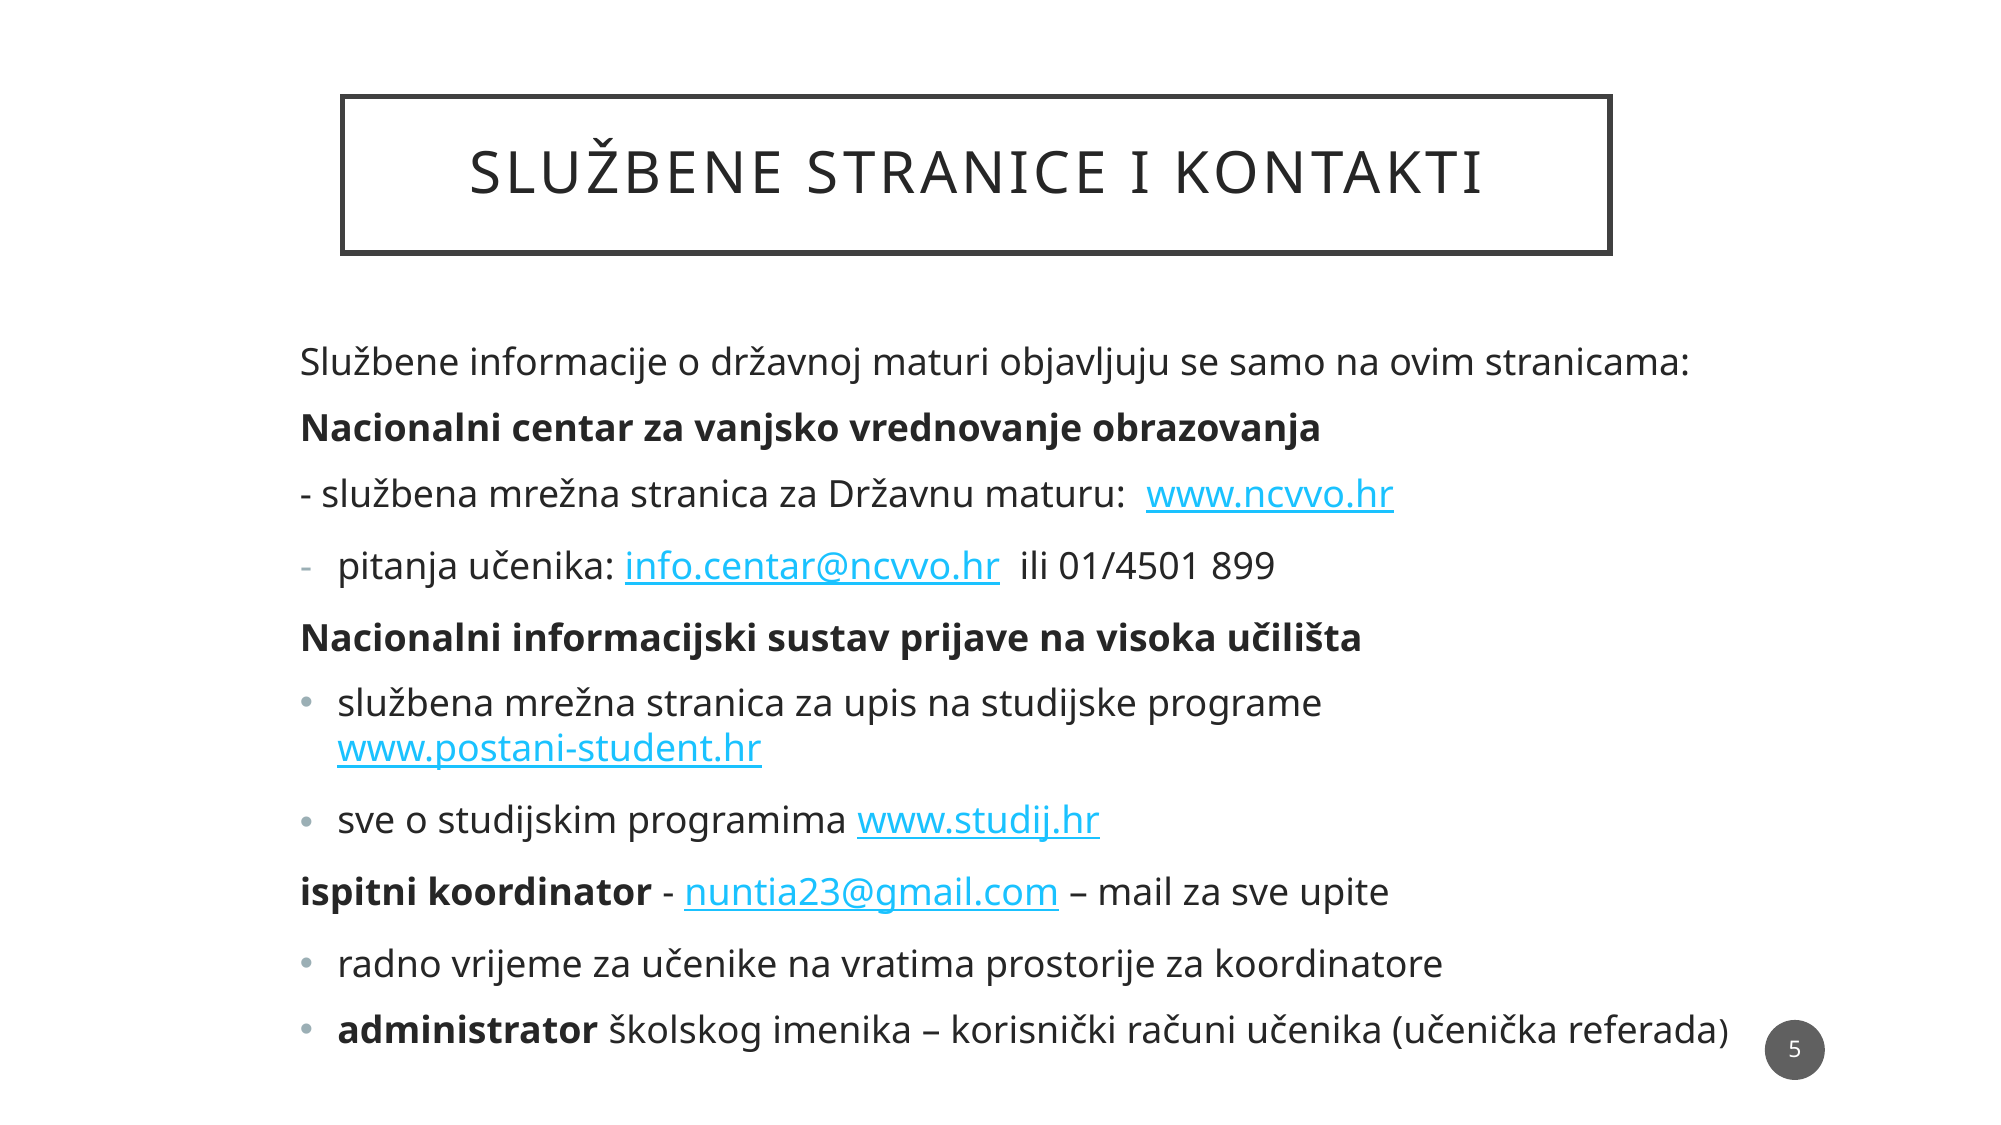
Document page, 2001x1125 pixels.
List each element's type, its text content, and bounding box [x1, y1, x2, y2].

title Službene stranice i kontakti [340, 94, 1613, 256]
slide_number 5 [1764, 1019, 1825, 1080]
list Službene informacije o državnoj maturi objavljuju se samo na ovim stranicama: Nacionalni centar za vanjsko vrednovanje obrazovanja - službena mrežna stranica za Državnu maturu: www.ncvvo.hr pitanja učenika: info.centar@ncvvo.hr ili 01/4501 899 Nacionalni informacijski sustav prijave na visoka učilišta službena mrežna stranica za upis na studijske programe www.postani-student.hr sve o studijskim programima www.studij.hr ispitni koordinator - nuntia23@gmail.com – mail za sve upite radno vrijeme za učenike na vratima prostorije za koordinatore administrator školskog imenika – korisnički računi učenika (učenička referada) [284, 330, 1765, 1004]
